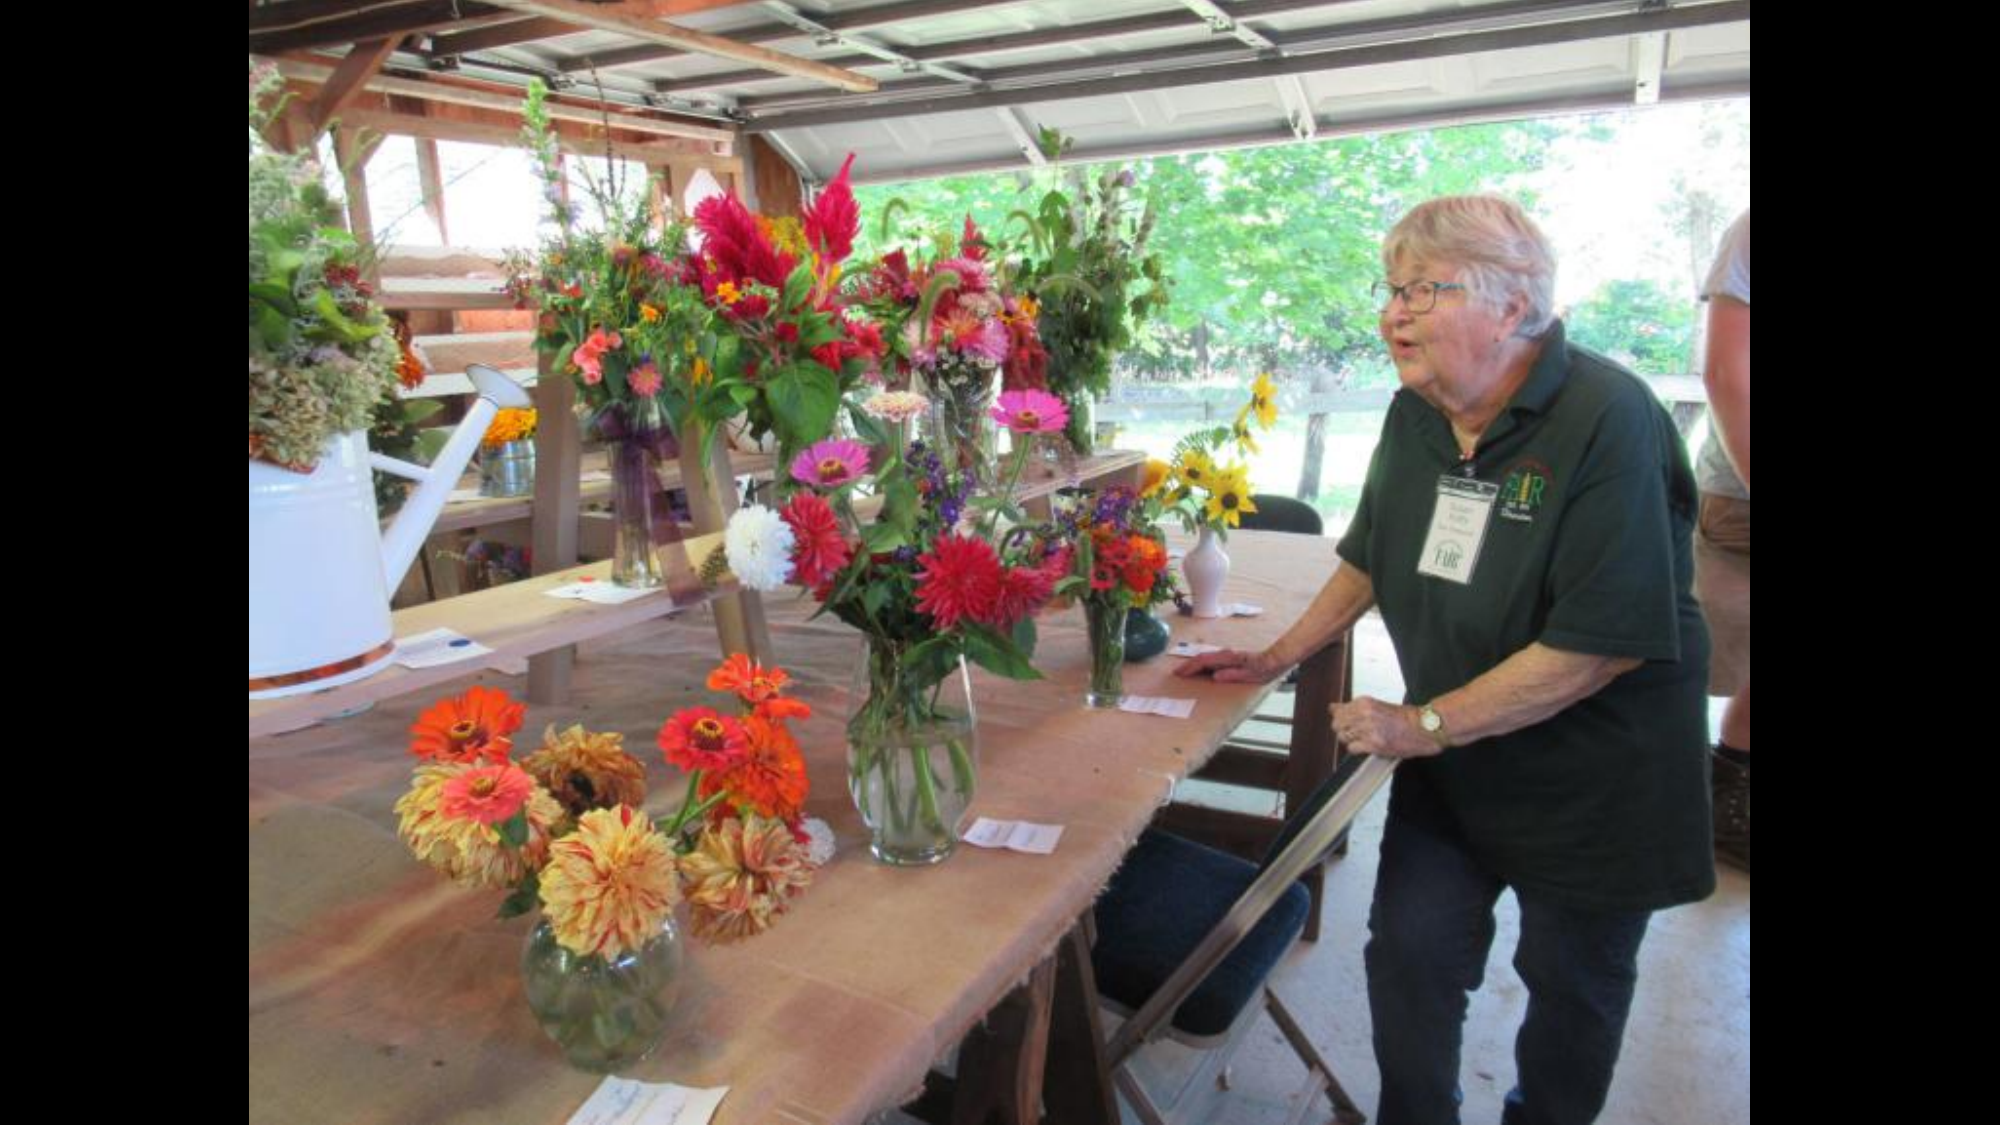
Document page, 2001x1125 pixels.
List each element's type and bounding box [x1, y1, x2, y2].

picture [249, 0, 1750, 1125]
